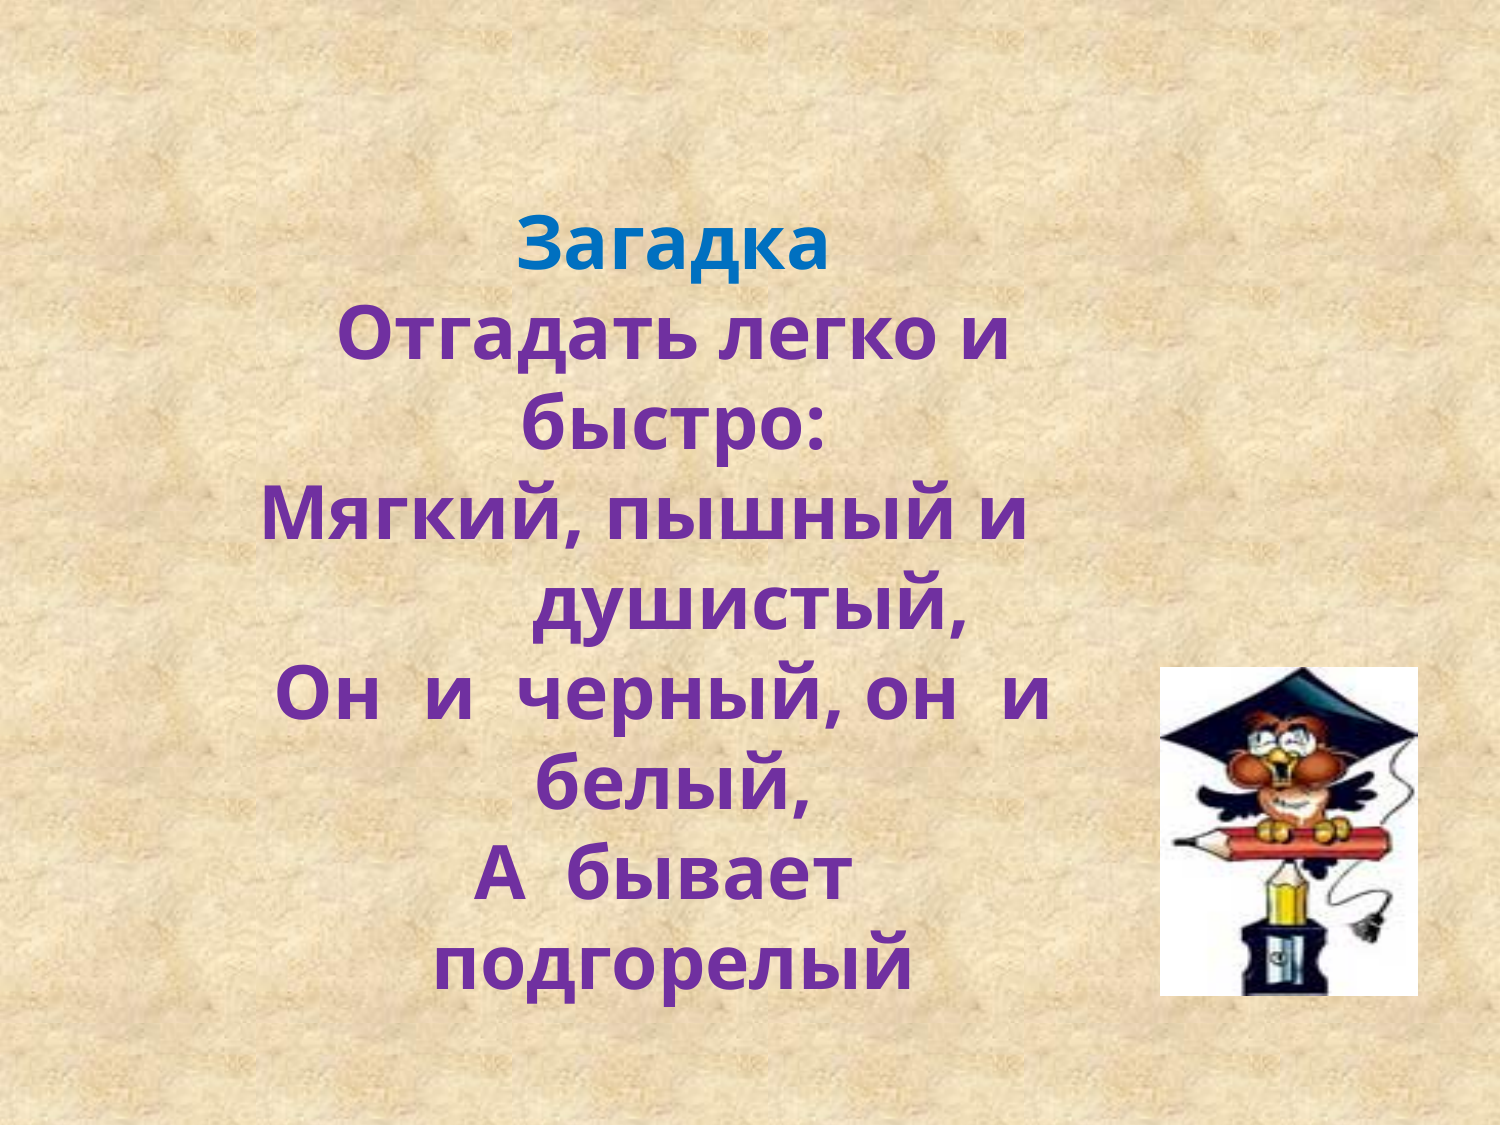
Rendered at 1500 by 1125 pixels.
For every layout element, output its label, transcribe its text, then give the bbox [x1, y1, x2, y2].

picture [0, 0, 1500, 1125]
text_box Загадка Отгадать легко и быстро: Мягкий, пышный и душистый, Он и черный, он и белый, А бывает подгорелый [234, 187, 1114, 1013]
